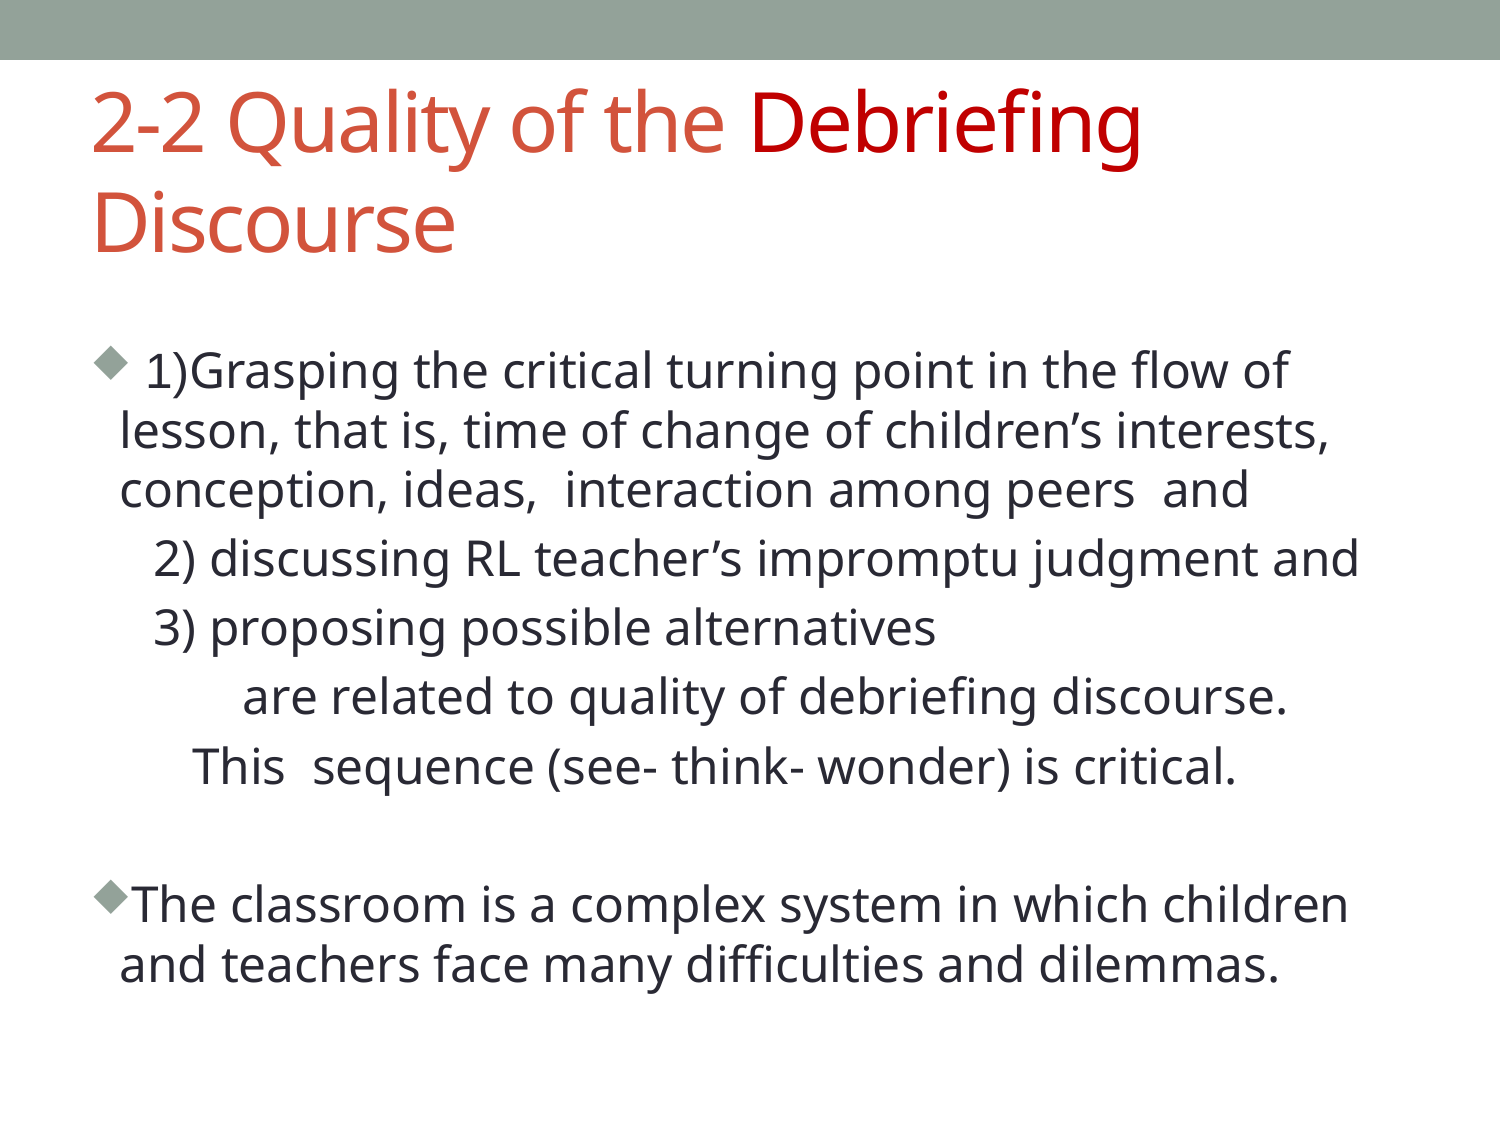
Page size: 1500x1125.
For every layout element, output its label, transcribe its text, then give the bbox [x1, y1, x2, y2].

list 1)Grasping the critical turning point in the flow of lesson, that is, time of change of children’s interests, conception, ideas, interaction among peers and 2) discussing RL teacher’s impromptu judgment and 3) proposing possible alternatives are related to quality of debriefing discourse. This sequence (see- think- wonder) is critical. The classroom is a complex system in which children and teachers face many difficulties and dilemmas. [75, 262, 1425, 1063]
title 2-2 Quality of the Debriefing Discourse [75, 87, 1425, 250]
